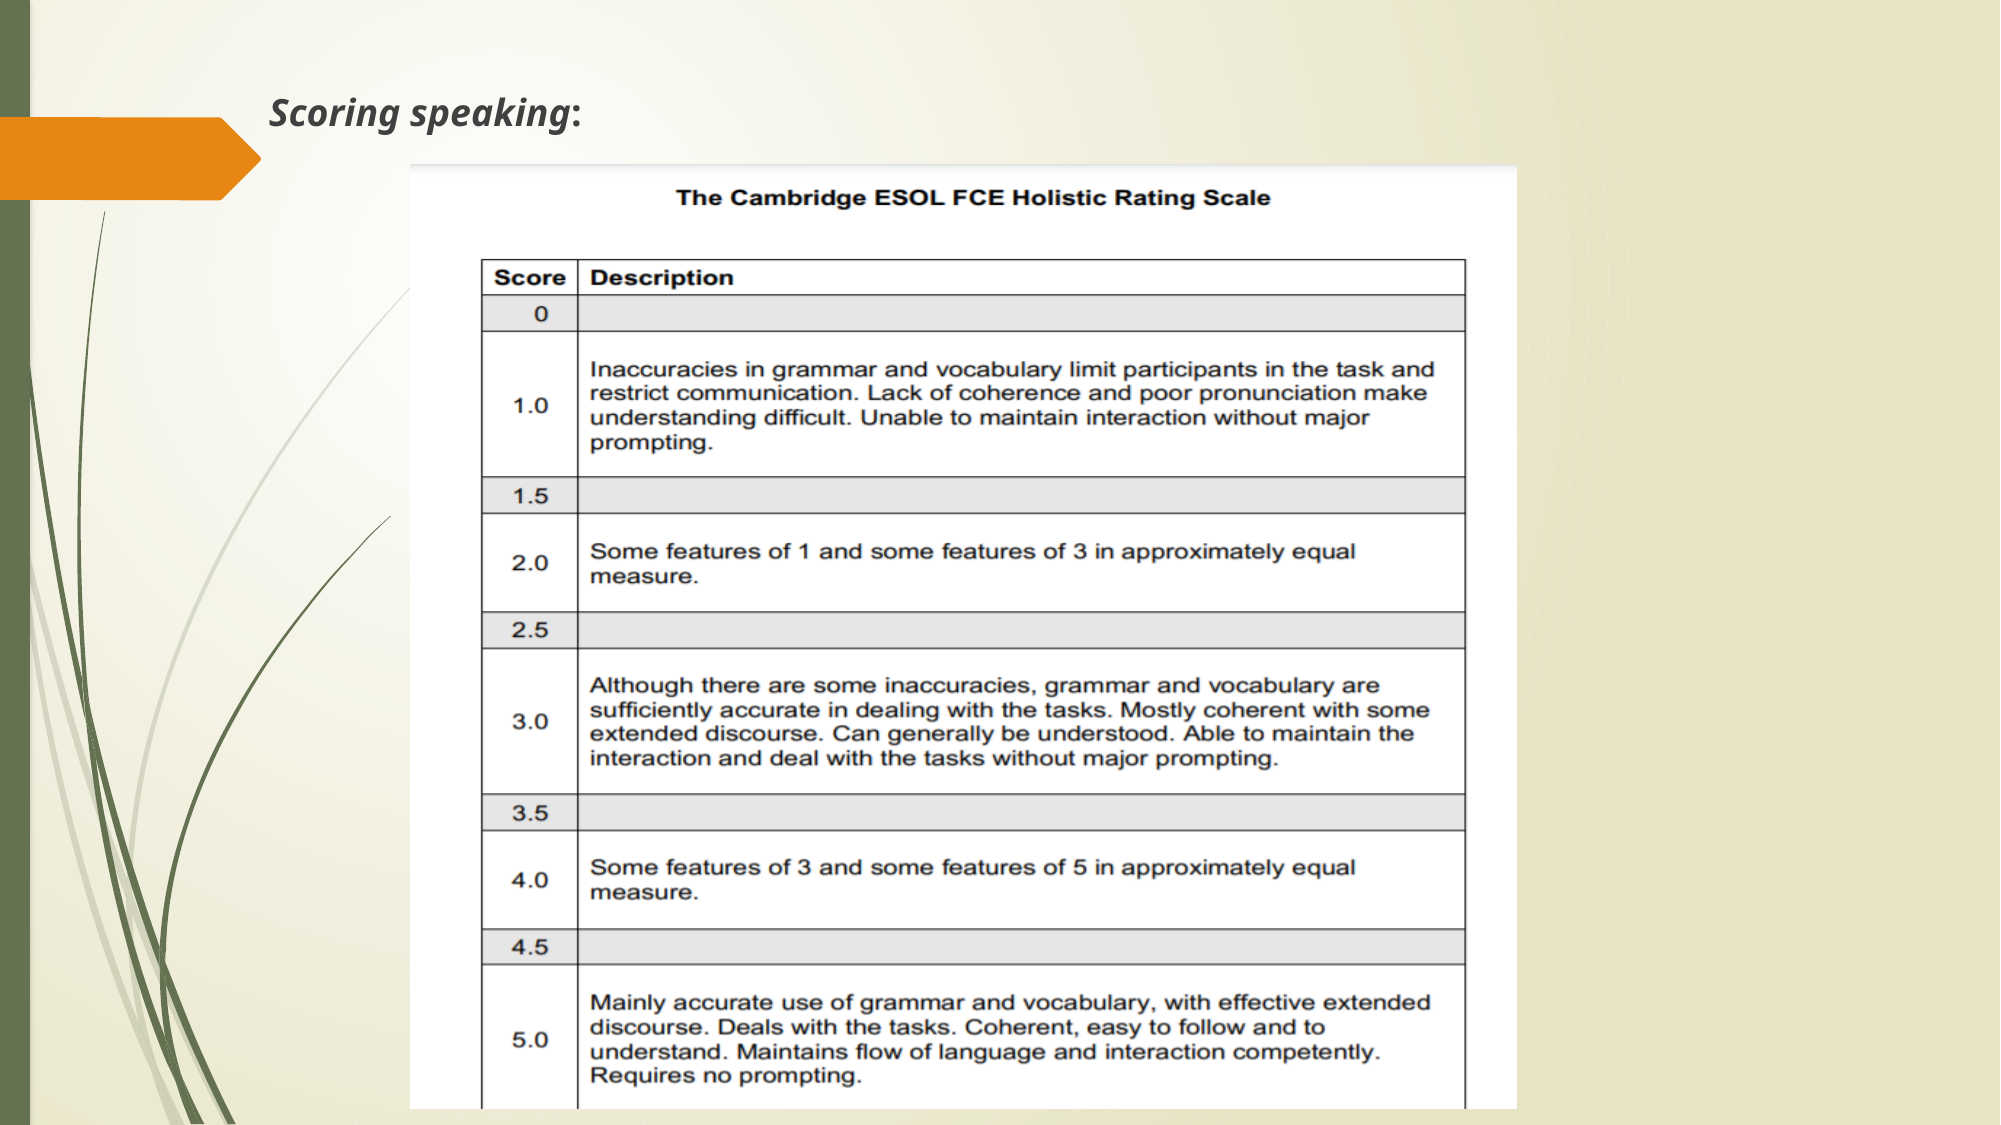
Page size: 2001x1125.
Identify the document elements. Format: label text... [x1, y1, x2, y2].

list Scoring speaking: [253, 81, 1888, 970]
picture [409, 164, 1517, 1110]
